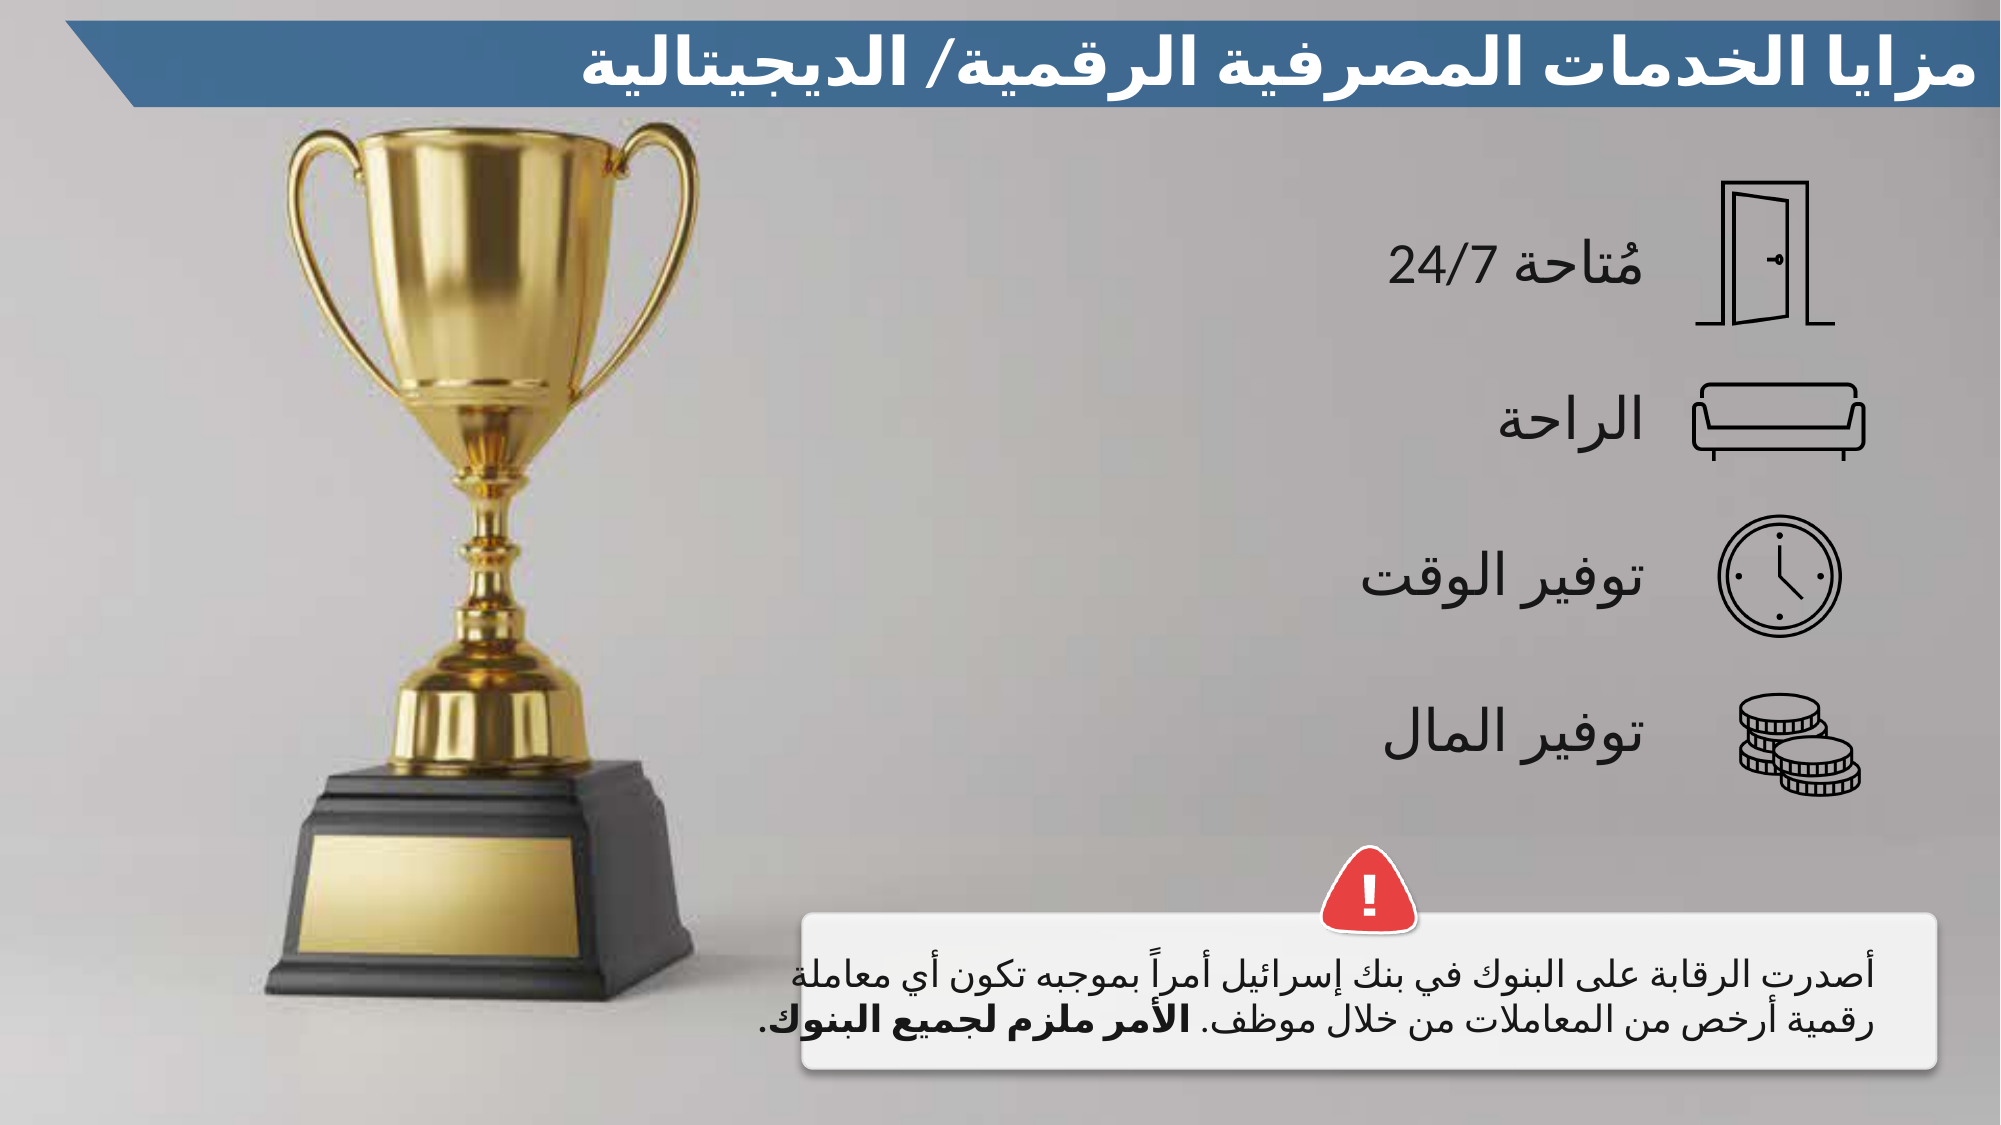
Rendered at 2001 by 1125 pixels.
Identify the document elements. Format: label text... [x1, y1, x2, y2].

text_box مُتاحة 24/7 [1305, 218, 1661, 303]
text_box مزايا الخدمات المصرفية الرقمية/ الديجيتالية [0, 11, 1996, 107]
text_box توفير الوقت [1305, 529, 1661, 615]
text_box الراحة [1305, 374, 1661, 459]
picture [0, 0, 2001, 1125]
text_box توفير المال [1305, 685, 1661, 771]
text_box [134, 20, 2000, 108]
text_box أصدرت الرقابة على البنوك في بنك إسرائيل أمراً بموجبه تكون أي معاملة رقمية أرخص من المعاملات من خلال موظف. الأمر ملزم لجميع البنوك. [709, 942, 1891, 1048]
text_box [801, 912, 1938, 1070]
